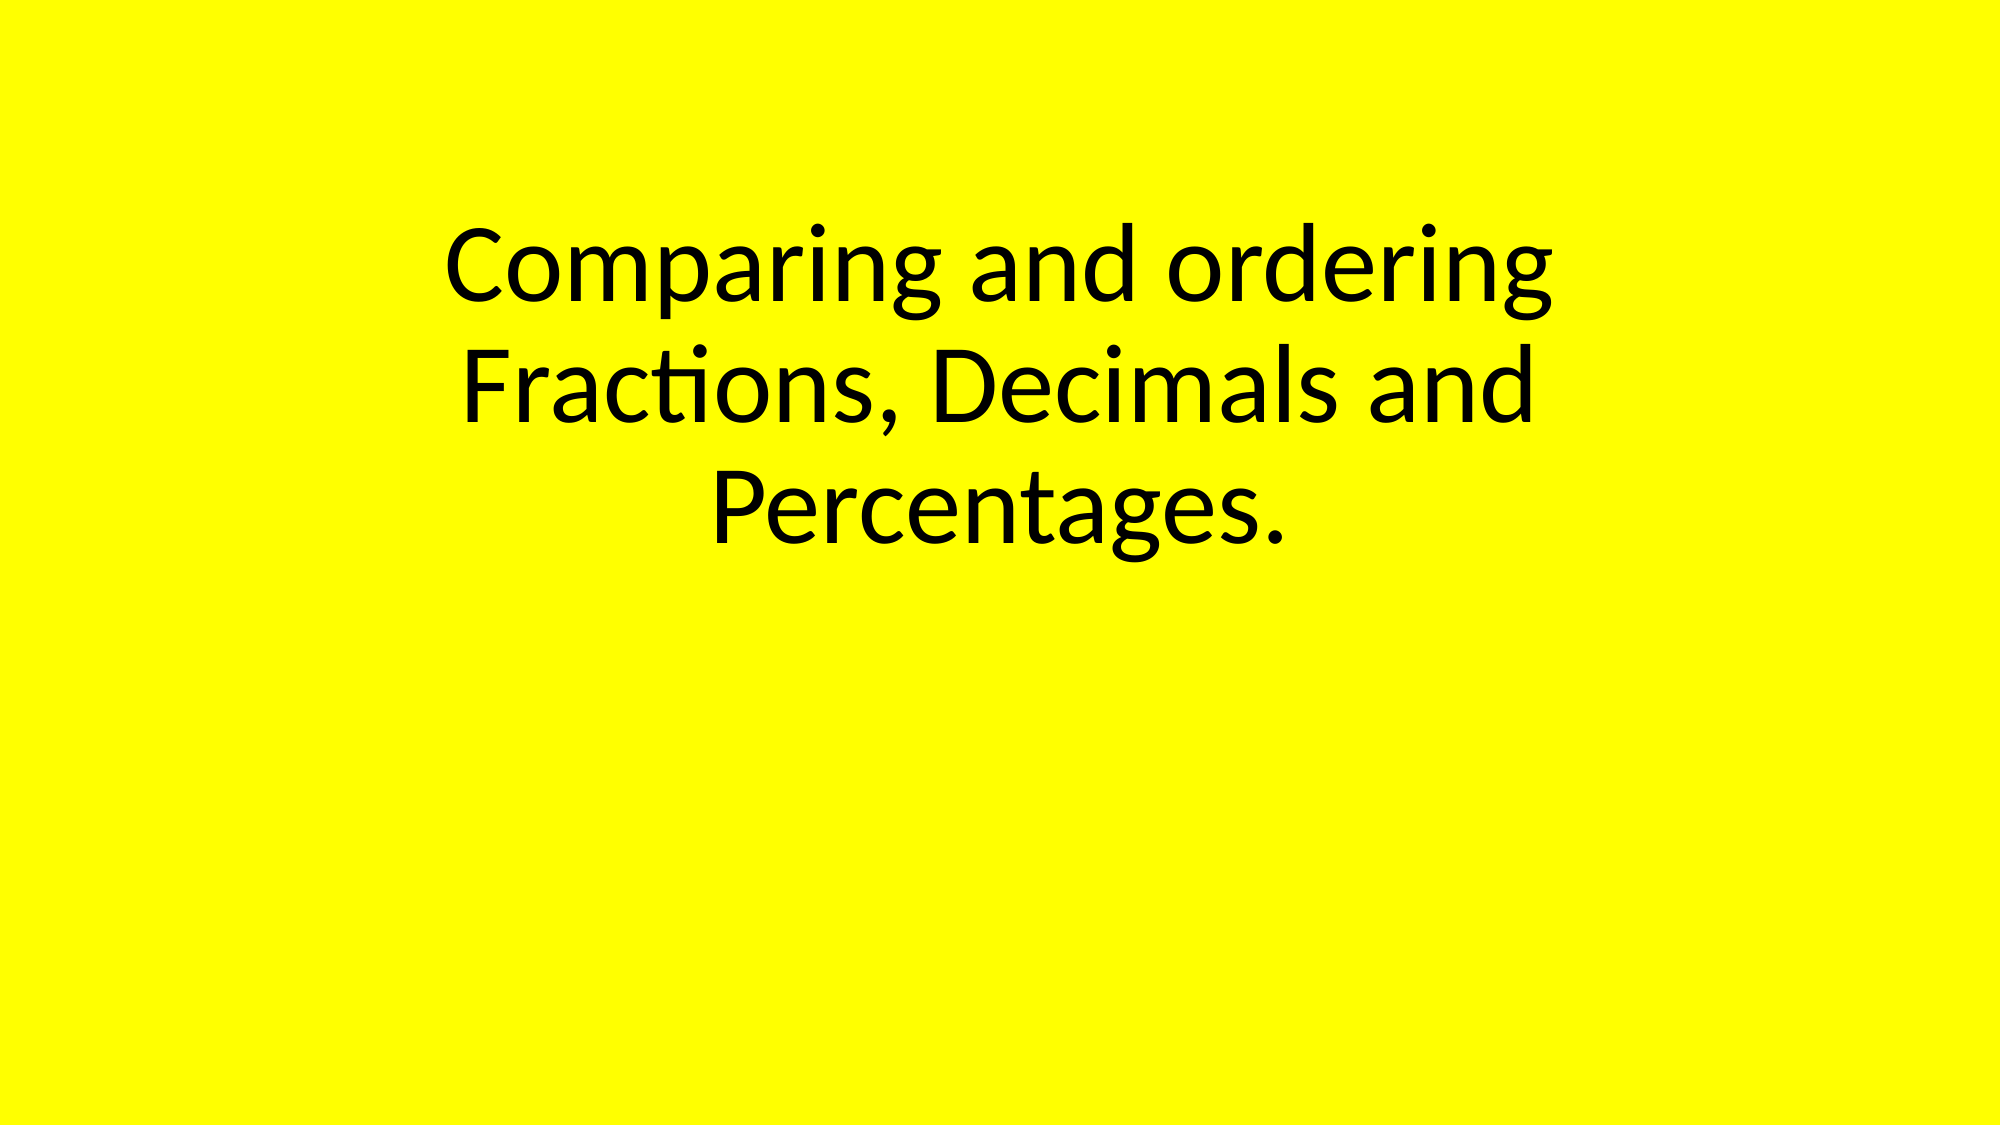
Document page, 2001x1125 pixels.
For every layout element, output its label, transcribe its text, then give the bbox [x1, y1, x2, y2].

title Comparing and ordering Fractions, Decimals and Percentages. [249, 184, 1750, 576]
